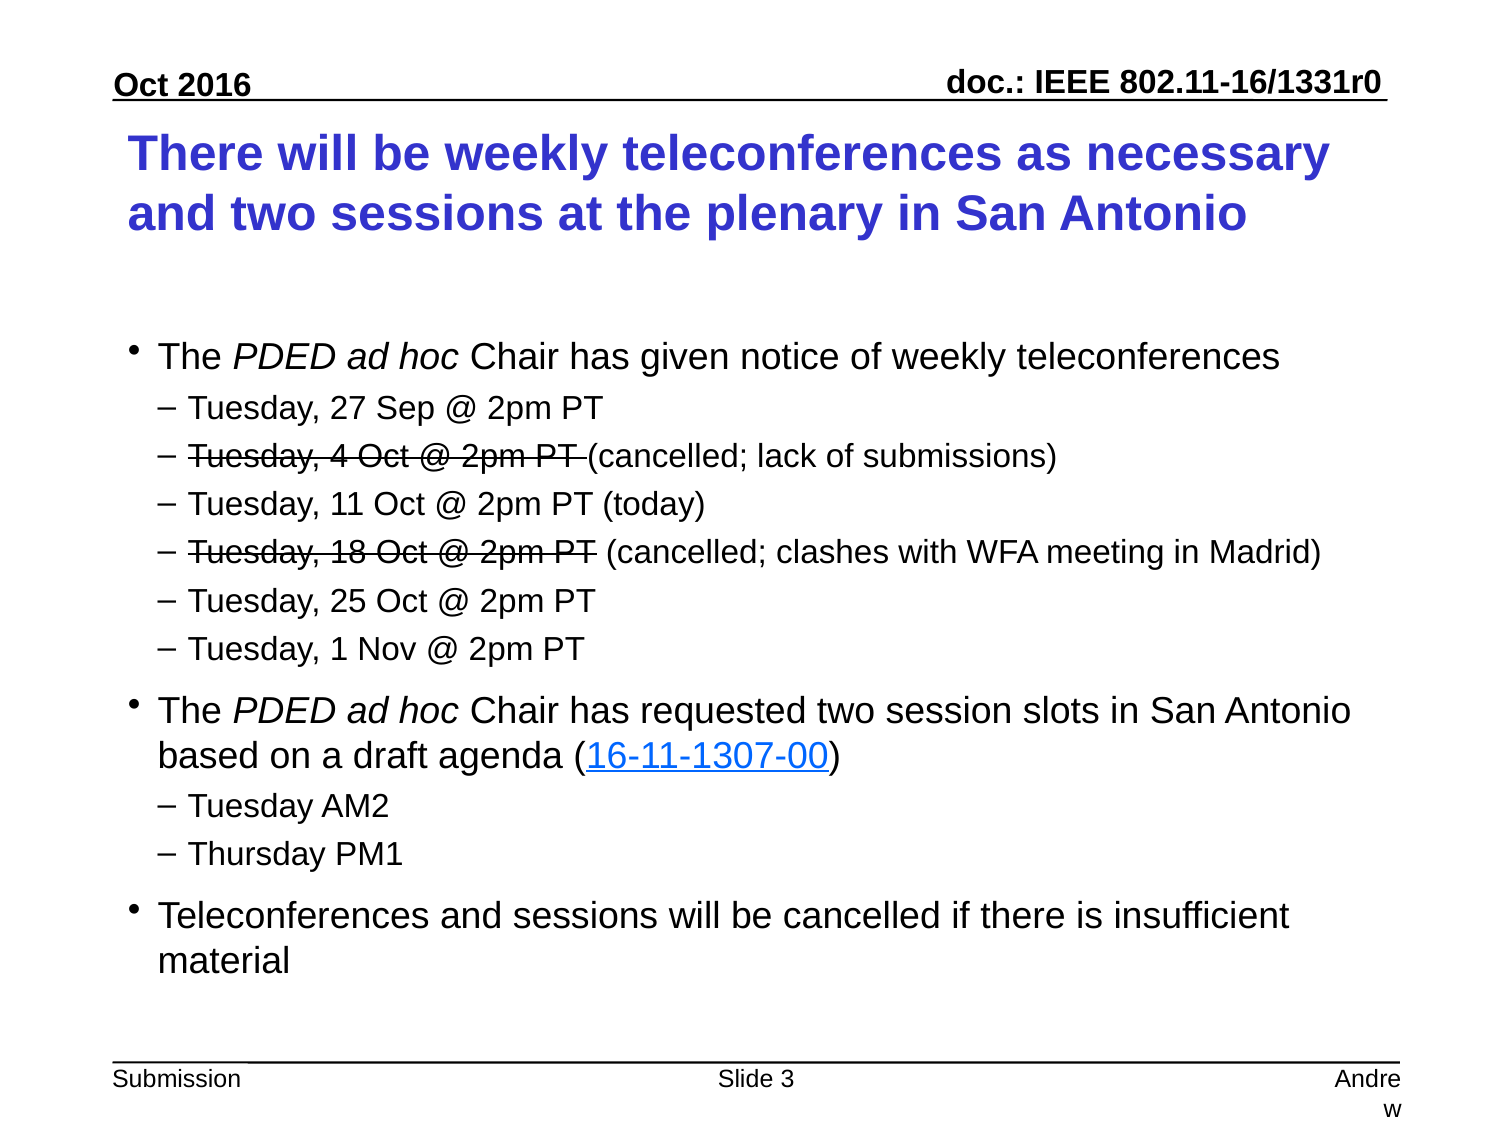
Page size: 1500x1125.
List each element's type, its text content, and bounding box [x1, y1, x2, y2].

title There will be weekly teleconferences as necessary and two sessions at the plenary in San Antonio [112, 112, 1388, 288]
list The PDED ad hoc Chair has given notice of weekly teleconferences Tuesday, 27 Sep @ 2pm PT Tuesday, 4 Oct @ 2pm PT (cancelled; lack of submissions) Tuesday, 11 Oct @ 2pm PT (today) Tuesday, 18 Oct @ 2pm PT (cancelled; clashes with WFA meeting in Madrid) Tuesday, 25 Oct @ 2pm PT Tuesday, 1 Nov @ 2pm PT The PDED ad hoc Chair has requested two session slots in San Antonio based on a draft agenda (16-11-1307-00) Tuesday AM2 Thursday PM1 Teleconferences and sessions will be cancelled if there is insufficient material [112, 324, 1388, 1000]
slide_number Slide 3 [709, 1061, 803, 1093]
footer Andrew Myles, Cisco [1320, 1061, 1402, 1093]
